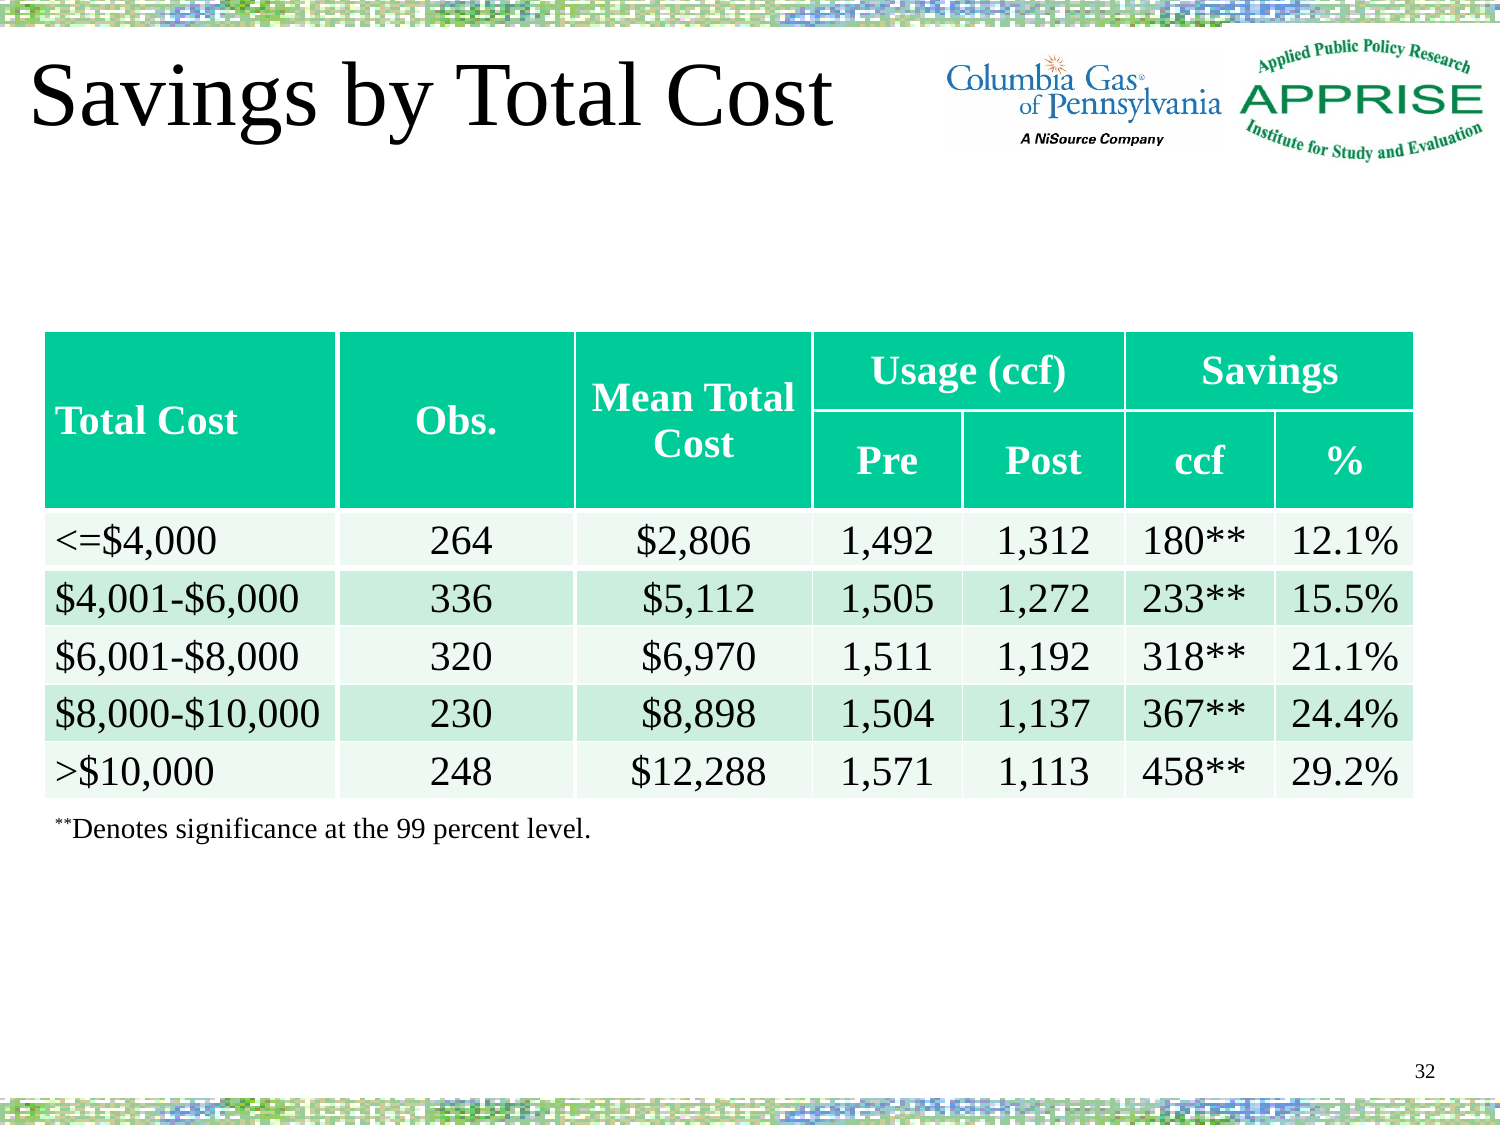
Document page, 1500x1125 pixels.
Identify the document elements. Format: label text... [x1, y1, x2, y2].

table_header Savings [1126, 332, 1413, 409]
table_cell 21.1% [1276, 627, 1413, 683]
table_cell 233** [1126, 571, 1274, 625]
table_cell 367** [1126, 685, 1274, 741]
picture [0, 1098, 1500, 1125]
table_cell >$10,000 [45, 742, 335, 798]
table_cell 320 [340, 627, 573, 683]
table_cell 15.5% [1276, 571, 1413, 625]
table_cell 29.2% [1276, 742, 1413, 798]
table_cell 1,137 [963, 685, 1124, 741]
table_cell 24.4% [1276, 685, 1413, 741]
table_cell <=$4,000 [45, 513, 335, 565]
table_cell $5,112 [577, 571, 812, 625]
table_cell $6,970 [577, 627, 812, 683]
table_cell 1,113 [963, 742, 1124, 798]
table_cell 1,505 [813, 571, 962, 625]
text_box 32 [1399, 1050, 1463, 1090]
table_cell 1,492 [813, 513, 962, 565]
table_cell ccf [1126, 412, 1274, 508]
table_cell % [1276, 412, 1413, 508]
table_cell 1,571 [813, 742, 962, 798]
table_cell 1,272 [963, 571, 1124, 625]
table_cell 336 [340, 571, 573, 625]
table_cell 1,312 [963, 513, 1124, 565]
table_cell Pre [814, 412, 961, 508]
table_cell $4,001-$6,000 [45, 571, 335, 625]
table_cell 248 [340, 742, 573, 798]
table_cell 1,504 [813, 685, 962, 741]
table_cell 180** [1126, 513, 1274, 565]
table_cell 1,511 [813, 627, 962, 683]
table_cell 458** [1126, 742, 1274, 798]
table_cell $12,288 [577, 742, 812, 798]
table_cell $8,898 [577, 685, 812, 741]
table_cell 318** [1126, 627, 1274, 683]
table_cell $2,806 [577, 513, 812, 565]
table_cell $8,000-$10,000 [45, 685, 335, 741]
table_cell $6,001-$8,000 [45, 627, 335, 683]
title Savings by Total Cost [14, 49, 1094, 129]
table_header Usage (ccf) [814, 332, 1124, 409]
table_cell 264 [340, 513, 573, 565]
picture [0, 0, 1500, 179]
table_cell **Denotes significance at the 99 percent level. [45, 800, 1413, 856]
table_cell 230 [340, 685, 573, 741]
table_header Mean Total Cost [576, 332, 811, 508]
table_header Obs. [340, 332, 574, 508]
table_cell Post [964, 412, 1124, 508]
table_header Total Cost [45, 332, 335, 508]
table_cell 12.1% [1276, 513, 1413, 565]
table_cell 1,192 [963, 627, 1124, 683]
